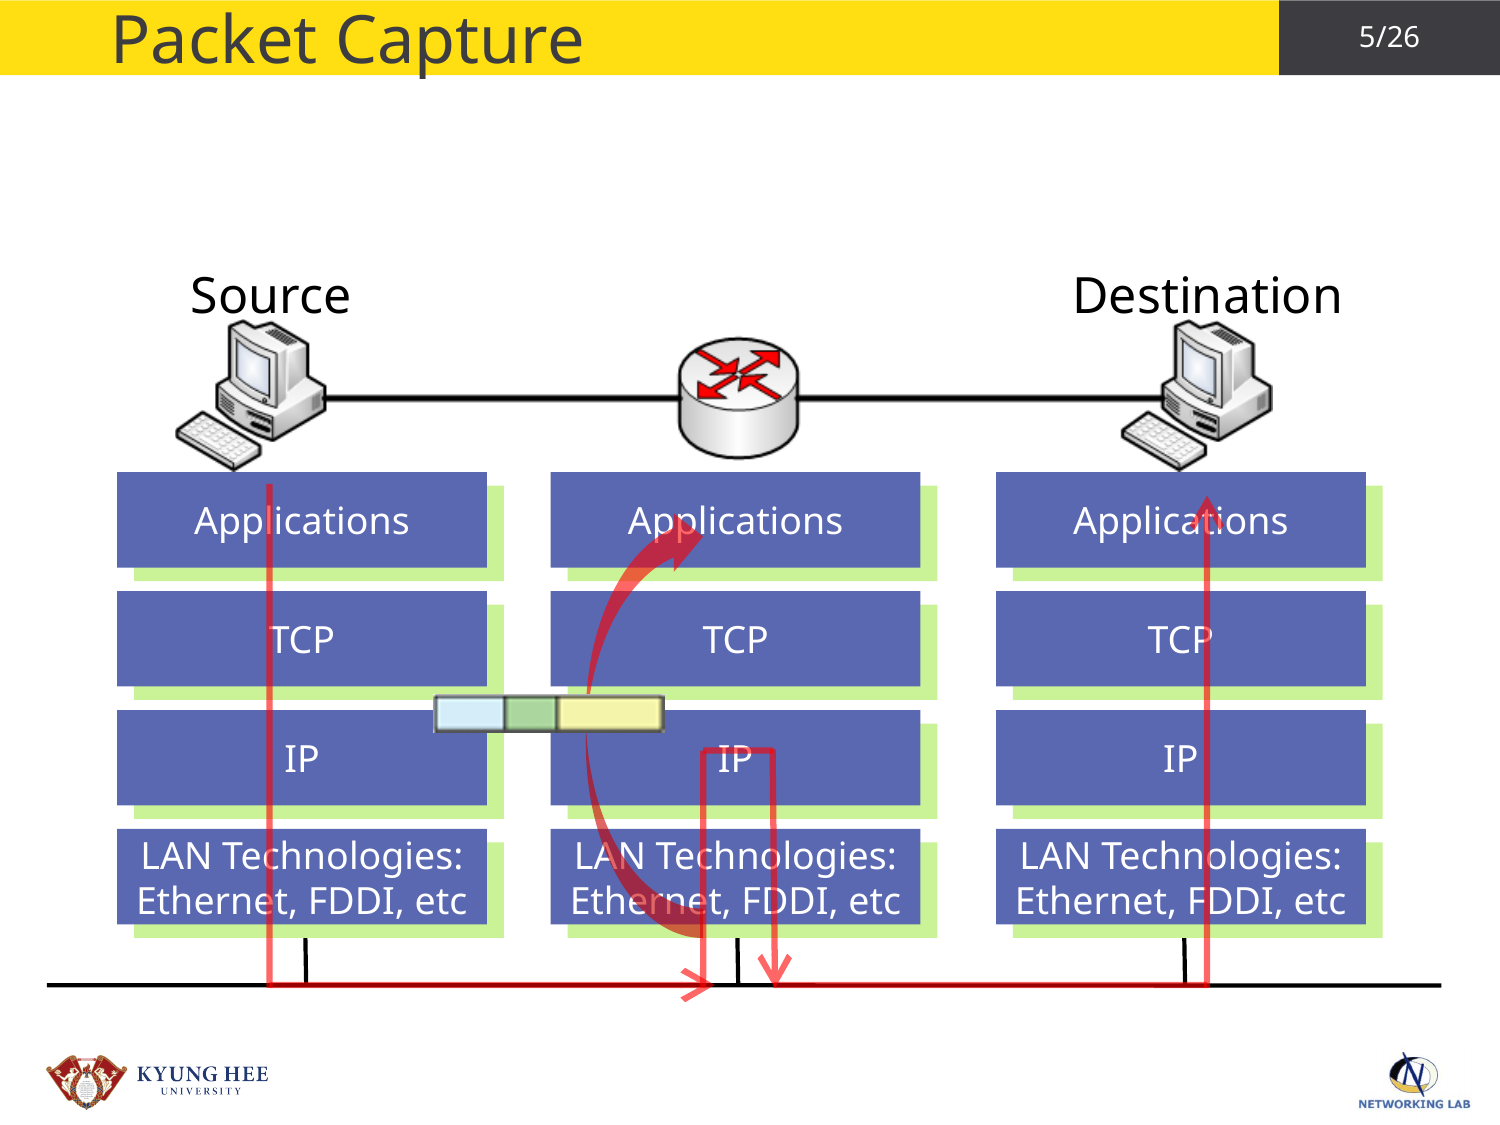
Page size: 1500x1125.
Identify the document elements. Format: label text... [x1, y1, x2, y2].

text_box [995, 742, 1383, 939]
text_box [550, 472, 938, 939]
picture [46, 1055, 268, 1110]
picture [433, 694, 665, 733]
picture [175, 319, 1273, 472]
title Packet Capture [95, 0, 1280, 73]
text_box Source [175, 255, 387, 319]
text_box Destination [1057, 255, 1383, 331]
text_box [117, 736, 504, 939]
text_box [117, 472, 504, 735]
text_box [46, 896, 1442, 987]
picture [1354, 1046, 1476, 1119]
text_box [995, 472, 1383, 741]
